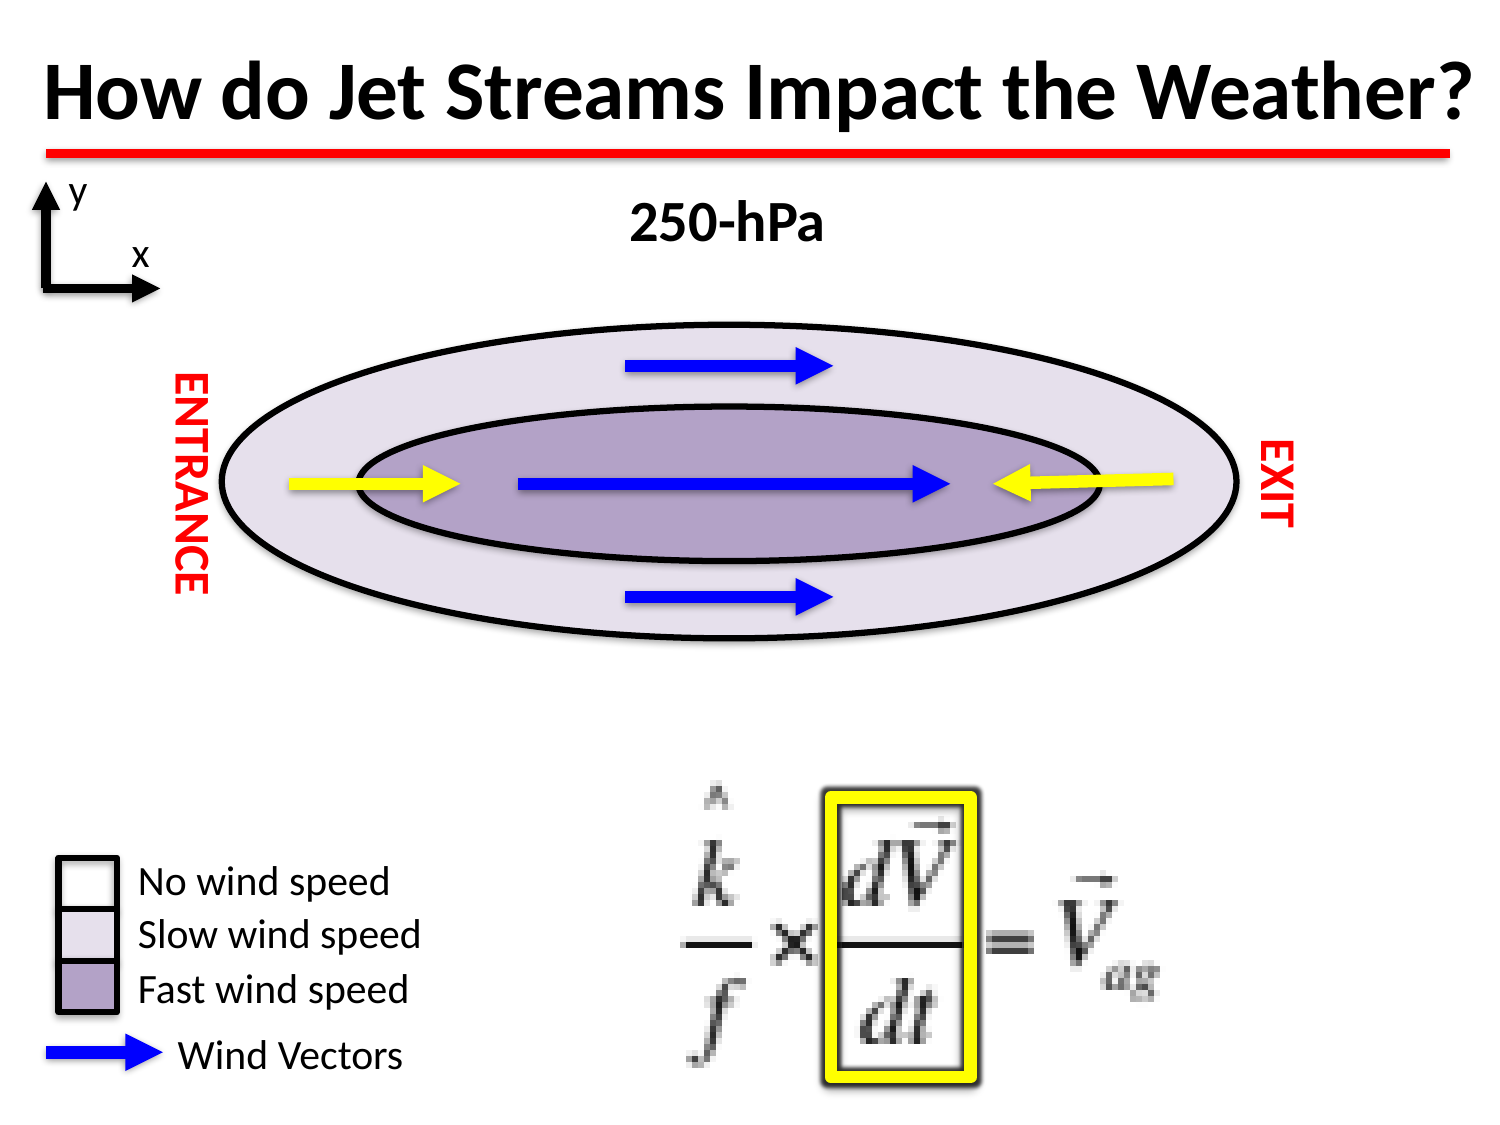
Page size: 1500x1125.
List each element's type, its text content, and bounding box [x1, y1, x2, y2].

text_box No wind speed [123, 846, 489, 899]
text_box [58, 857, 118, 908]
text_box Fast wind speed [123, 954, 489, 1020]
text_box [220, 323, 1238, 640]
text_box [58, 908, 118, 960]
text_box Slow wind speed [123, 899, 489, 954]
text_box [992, 478, 1174, 484]
text_box [359, 405, 1098, 562]
text_box How do Jet Streams Impact the Weather? [28, 28, 1500, 144]
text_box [667, 756, 1172, 1080]
text_box [58, 960, 118, 1013]
text_box y [54, 162, 241, 220]
text_box EXIT [1243, 167, 1319, 800]
text_box ENTRANCE [158, 284, 233, 800]
text_box Wind Vectors [162, 1020, 588, 1085]
text_box 250-hPa [558, 175, 897, 261]
text_box x [116, 218, 304, 284]
